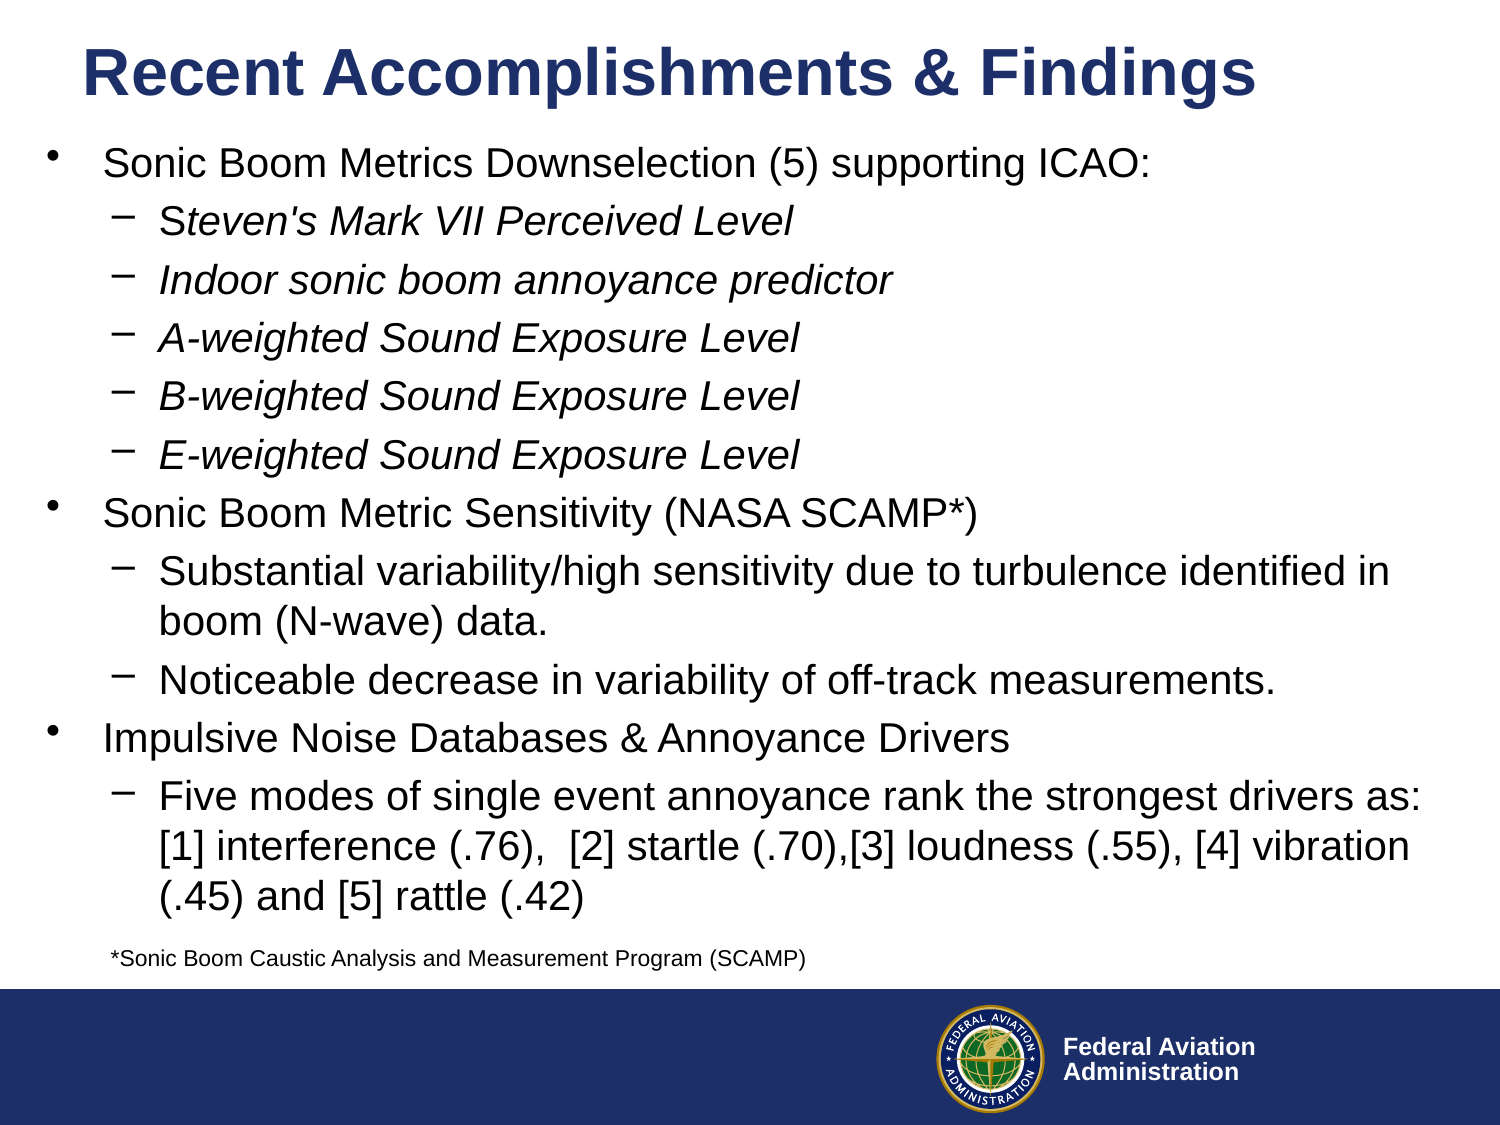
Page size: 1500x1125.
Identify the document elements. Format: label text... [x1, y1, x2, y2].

list Sonic Boom Metrics Downselection (5) supporting ICAO: Steven's Mark VII Perceived Level Indoor sonic boom annoyance predictor A-weighted Sound Exposure Level B-weighted Sound Exposure Level E-weighted Sound Exposure Level Sonic Boom Metric Sensitivity (NASA SCAMP*) Substantial variability/high sensitivity due to turbulence identified in boom (N-wave) data. Noticeable decrease in variability of off-track measurements. Impulsive Noise Databases & Annoyance Drivers Five modes of single event annoyance rank the strongest drivers as: [1] interference (.76), [2] startle (.70),[3] loudness (.55), [4] vibration (.45) and [5] rattle (.42) [31, 128, 1469, 958]
title Recent Accomplishments & Findings [67, 18, 1458, 119]
text_box *Sonic Boom Caustic Analysis and Measurement Program (SCAMP) [95, 936, 829, 979]
